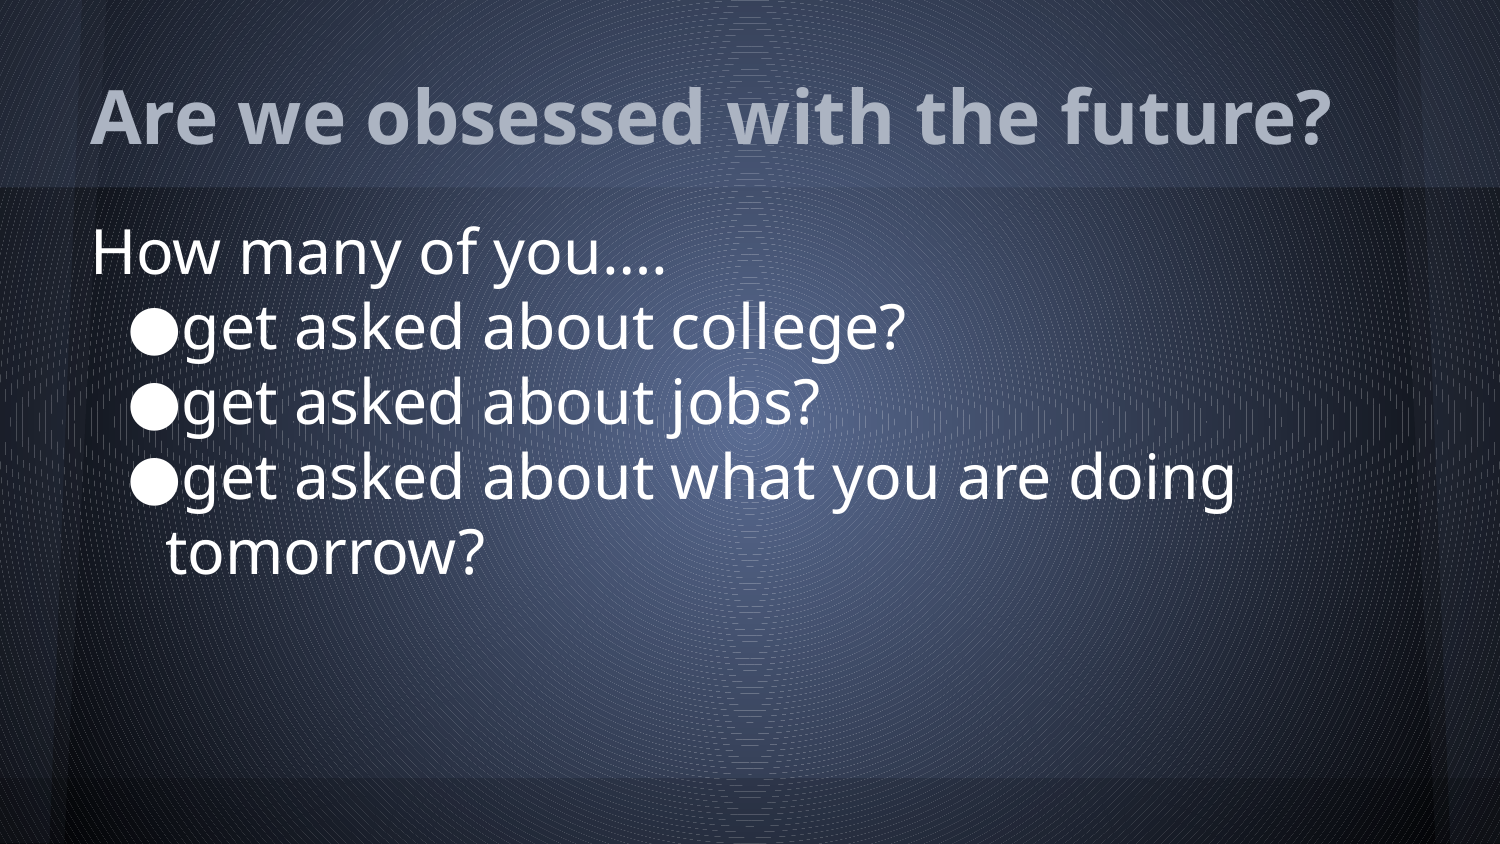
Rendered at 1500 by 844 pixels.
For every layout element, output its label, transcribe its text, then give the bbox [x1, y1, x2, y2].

title Are we obsessed with the future? [75, 33, 1425, 175]
list How many of you…. get asked about college? get asked about jobs? get asked about what you are doing tomorrow? [75, 196, 1425, 808]
